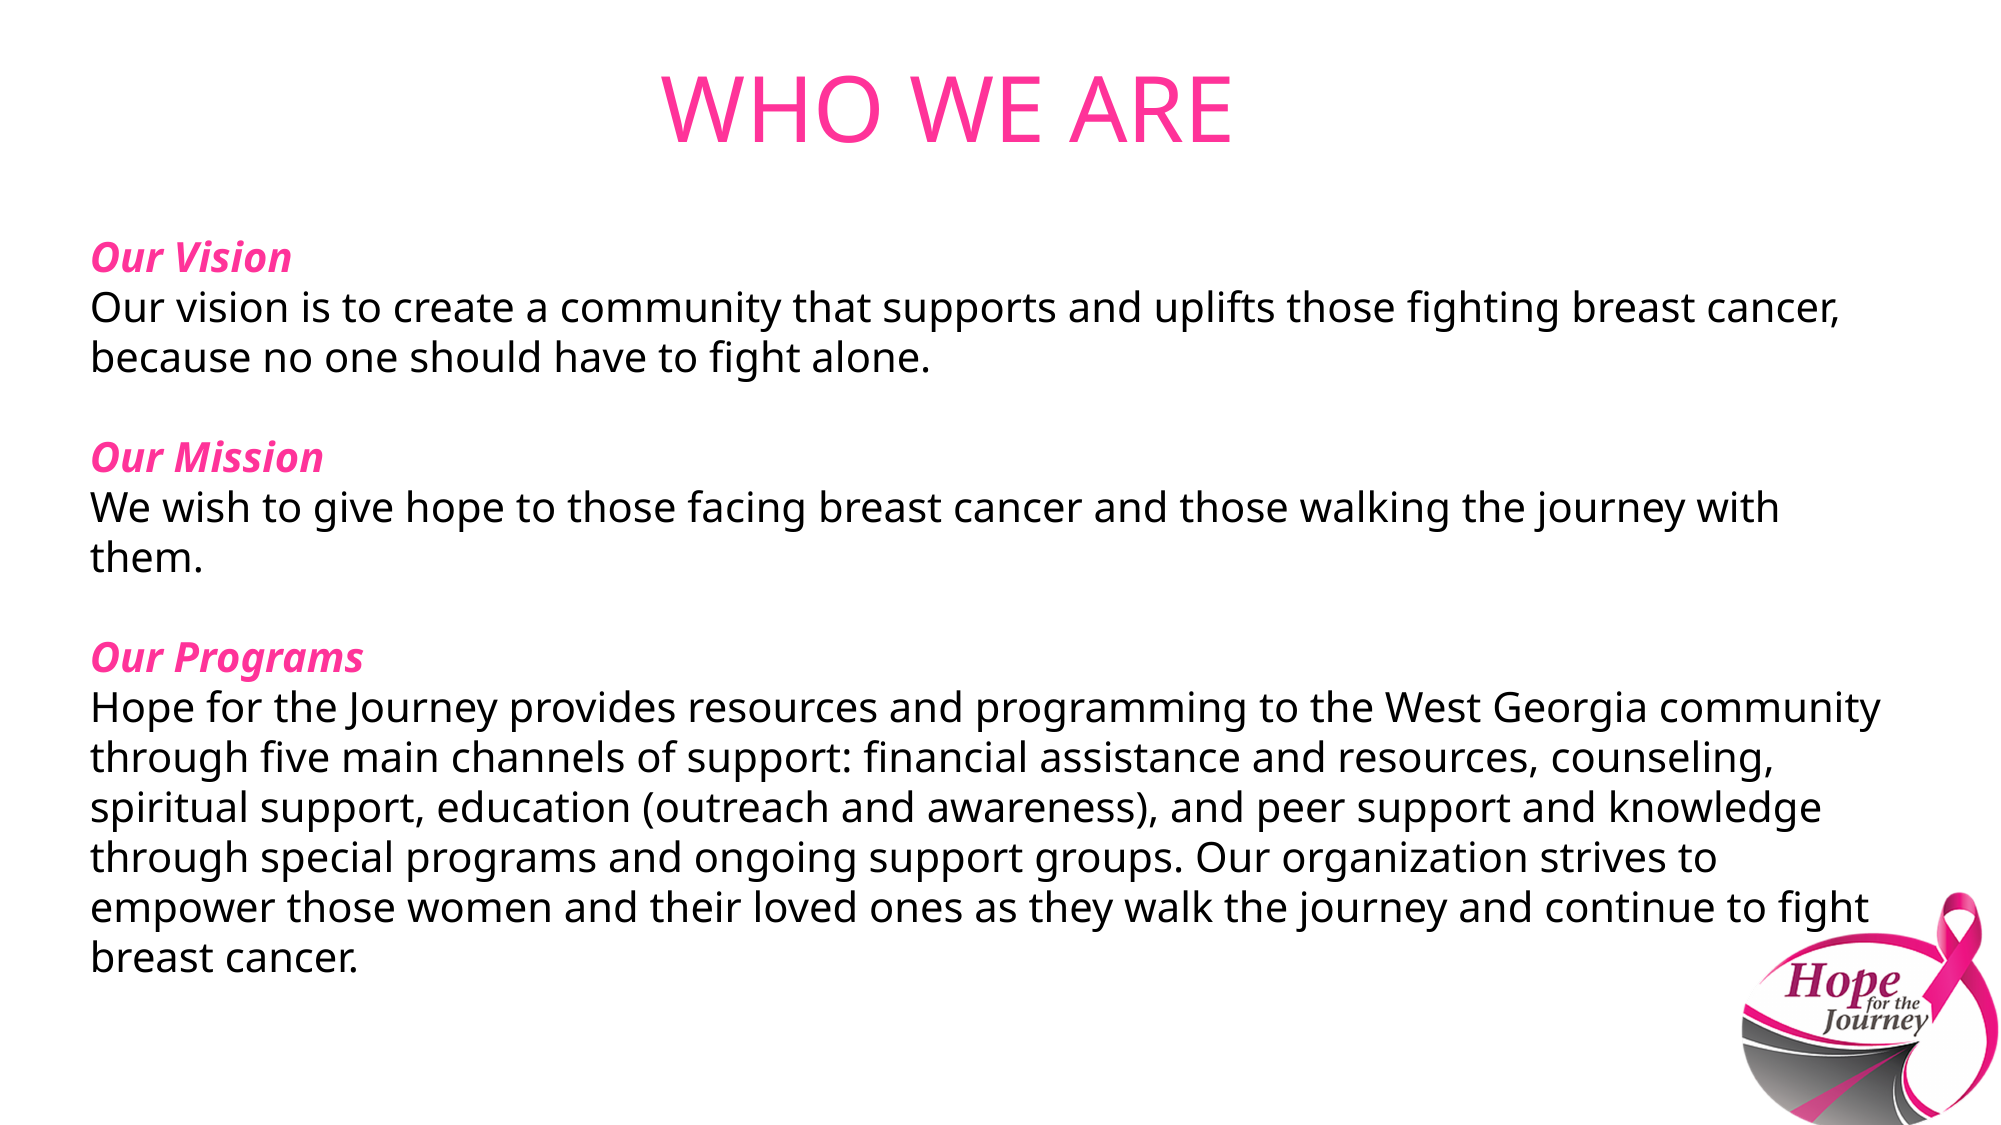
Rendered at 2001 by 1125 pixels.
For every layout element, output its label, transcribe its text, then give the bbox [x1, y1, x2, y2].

picture [1740, 888, 2000, 1125]
text_box WHO WE ARE Our Vision Our vision is to create a community that supports and uplifts those fighting breast cancer, because no one should have to fight alone. Our Mission We wish to give hope to those facing breast cancer and those walking the journey with them. Our Programs Hope for the Journey provides resources and programming to the West Georgia community through five main channels of support: financial assistance and resources, counseling, spiritual support, education (outreach and awareness), and peer support and knowledge through special programs and ongoing support groups. Our organization strives to empower those women and their loved ones as they walk the journey and continue to fight breast cancer. [0, 43, 1898, 989]
